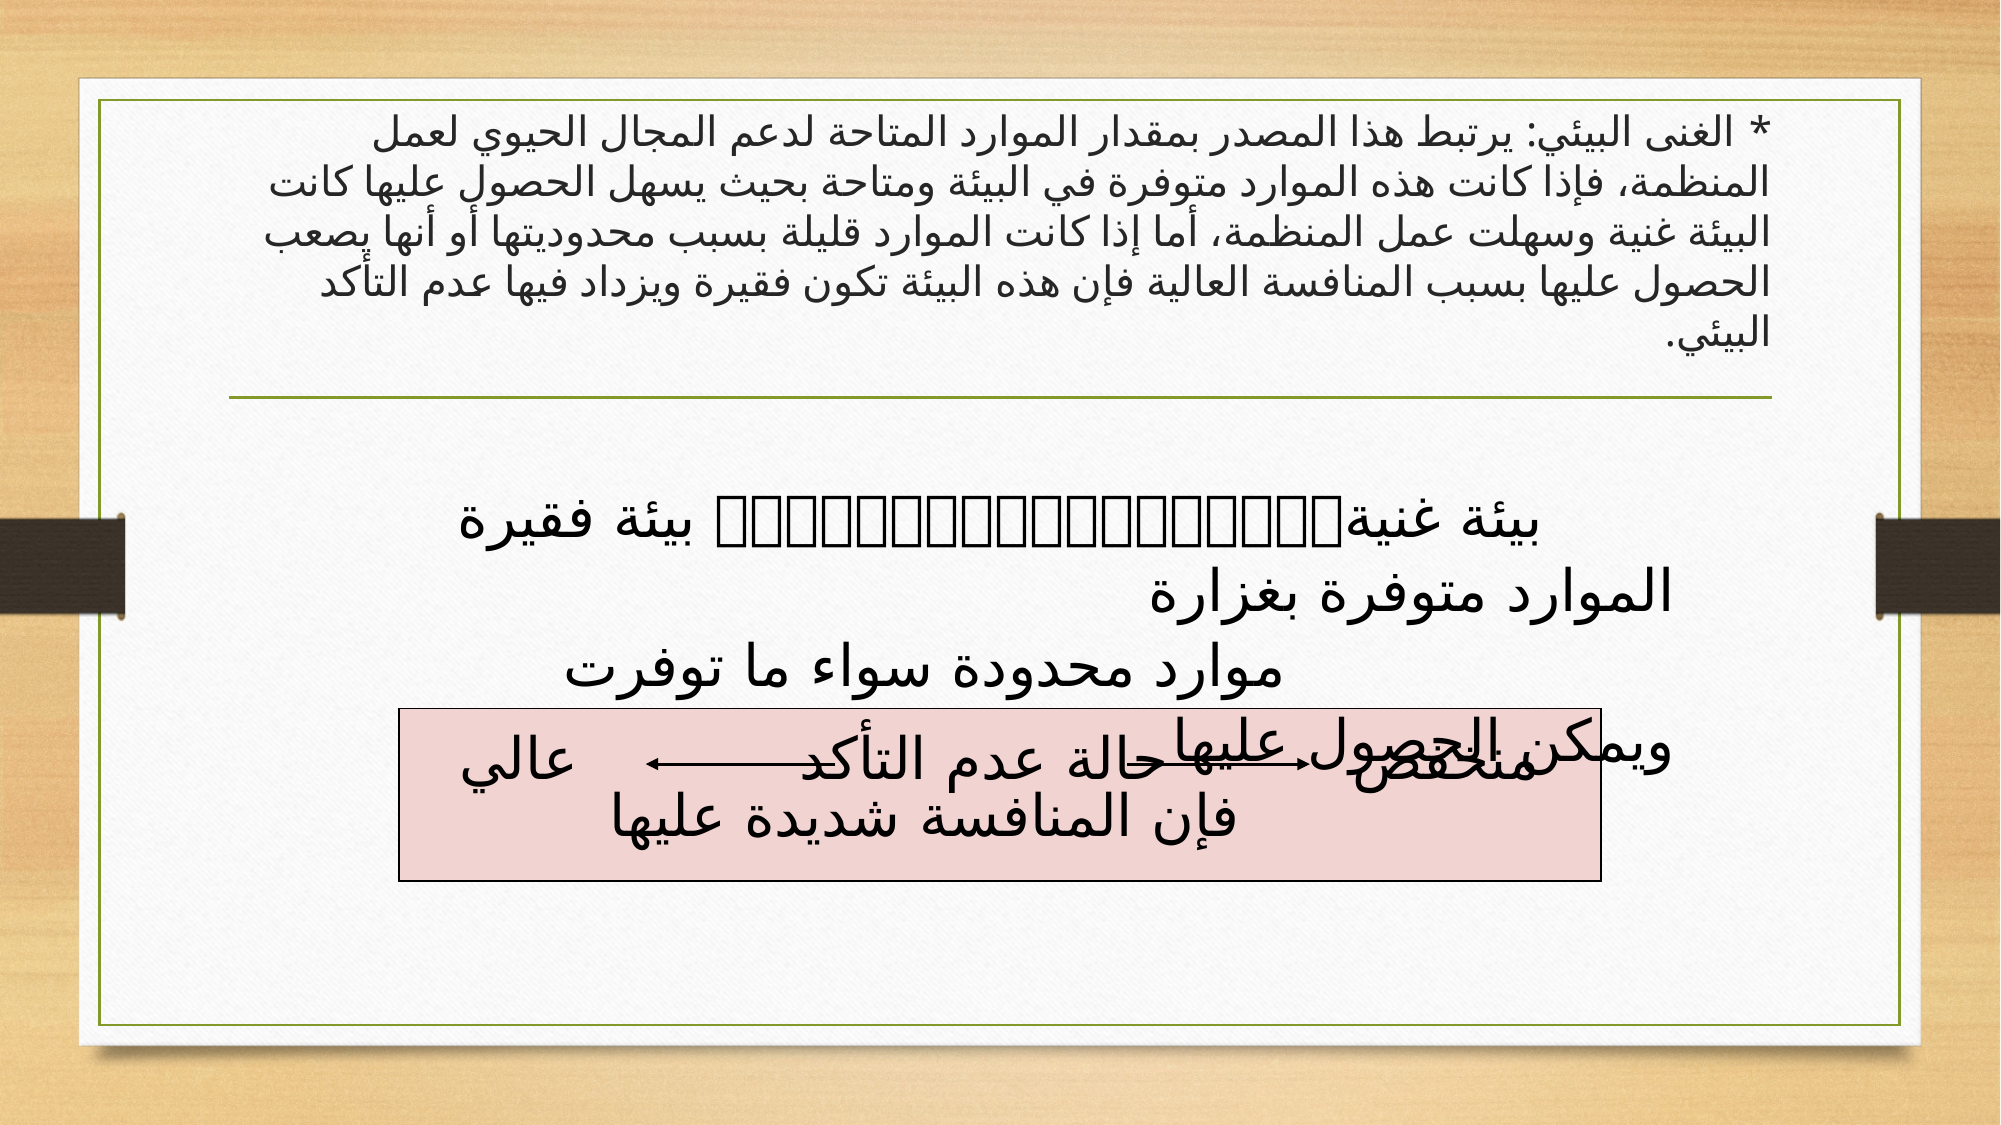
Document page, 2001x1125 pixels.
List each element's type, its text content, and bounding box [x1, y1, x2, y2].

text_box بيئة غنية بيئة فقيرة الموارد متوفرة بغزارة موارد محدودة سواء ما توفرت ويمكن الحصول عليها فإن المنافسة شديدة عليها [257, 466, 1743, 856]
title * الغنى البيئي: يرتبط هذا المصدر بمقدار الموارد المتاحة لدعم المجال الحيوي لعمل المنظمة، فإذا كانت هذه الموارد متوفرة في البيئة ومتاحة بحيث يسهل الحصول عليها كانت البيئة غنية وسهلت عمل المنظمة، أما إذا كانت الموارد قليلة بسبب محدوديتها أو أنها يصعب الحصول عليها بسبب المنافسة العالية فإن هذه البيئة تكون فقيرة ويزداد فيها عدم التأكد البيئي. [212, 135, 1788, 375]
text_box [398, 708, 1602, 882]
picture [0, 0, 2001, 1125]
